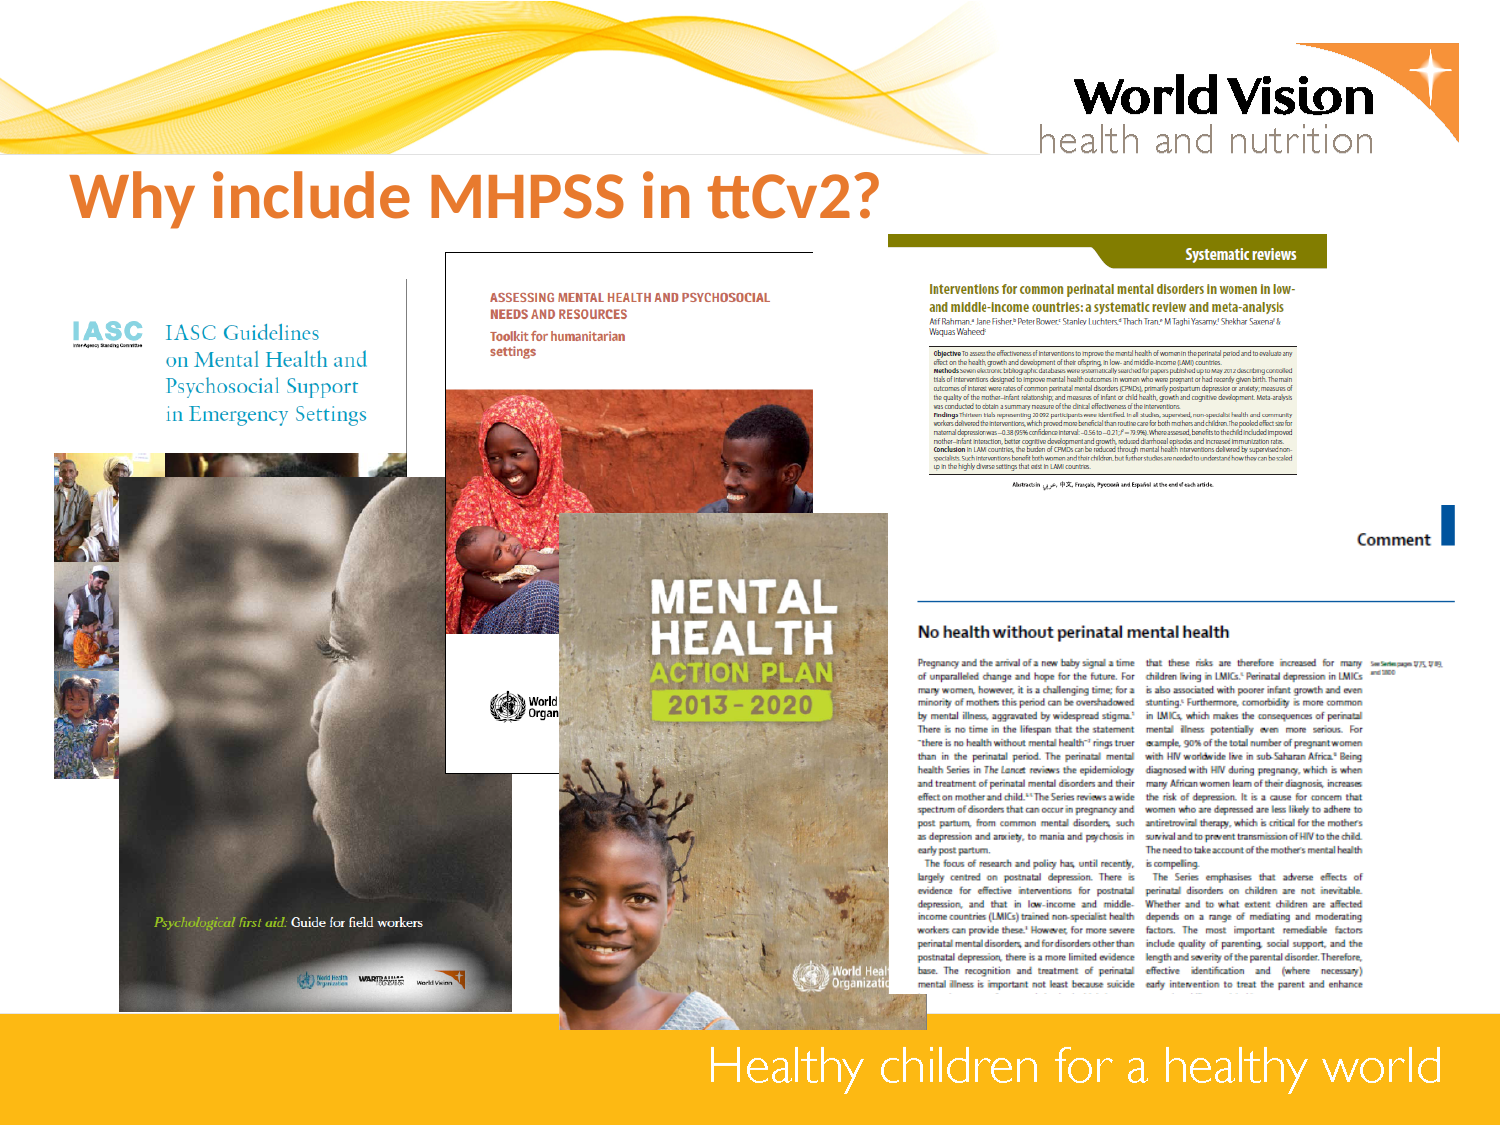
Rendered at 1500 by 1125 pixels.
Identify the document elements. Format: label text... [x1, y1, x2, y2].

title Why include MHPSS in ttCv2? [54, 97, 1405, 286]
picture [0, 1, 1500, 1125]
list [559, 512, 927, 1030]
